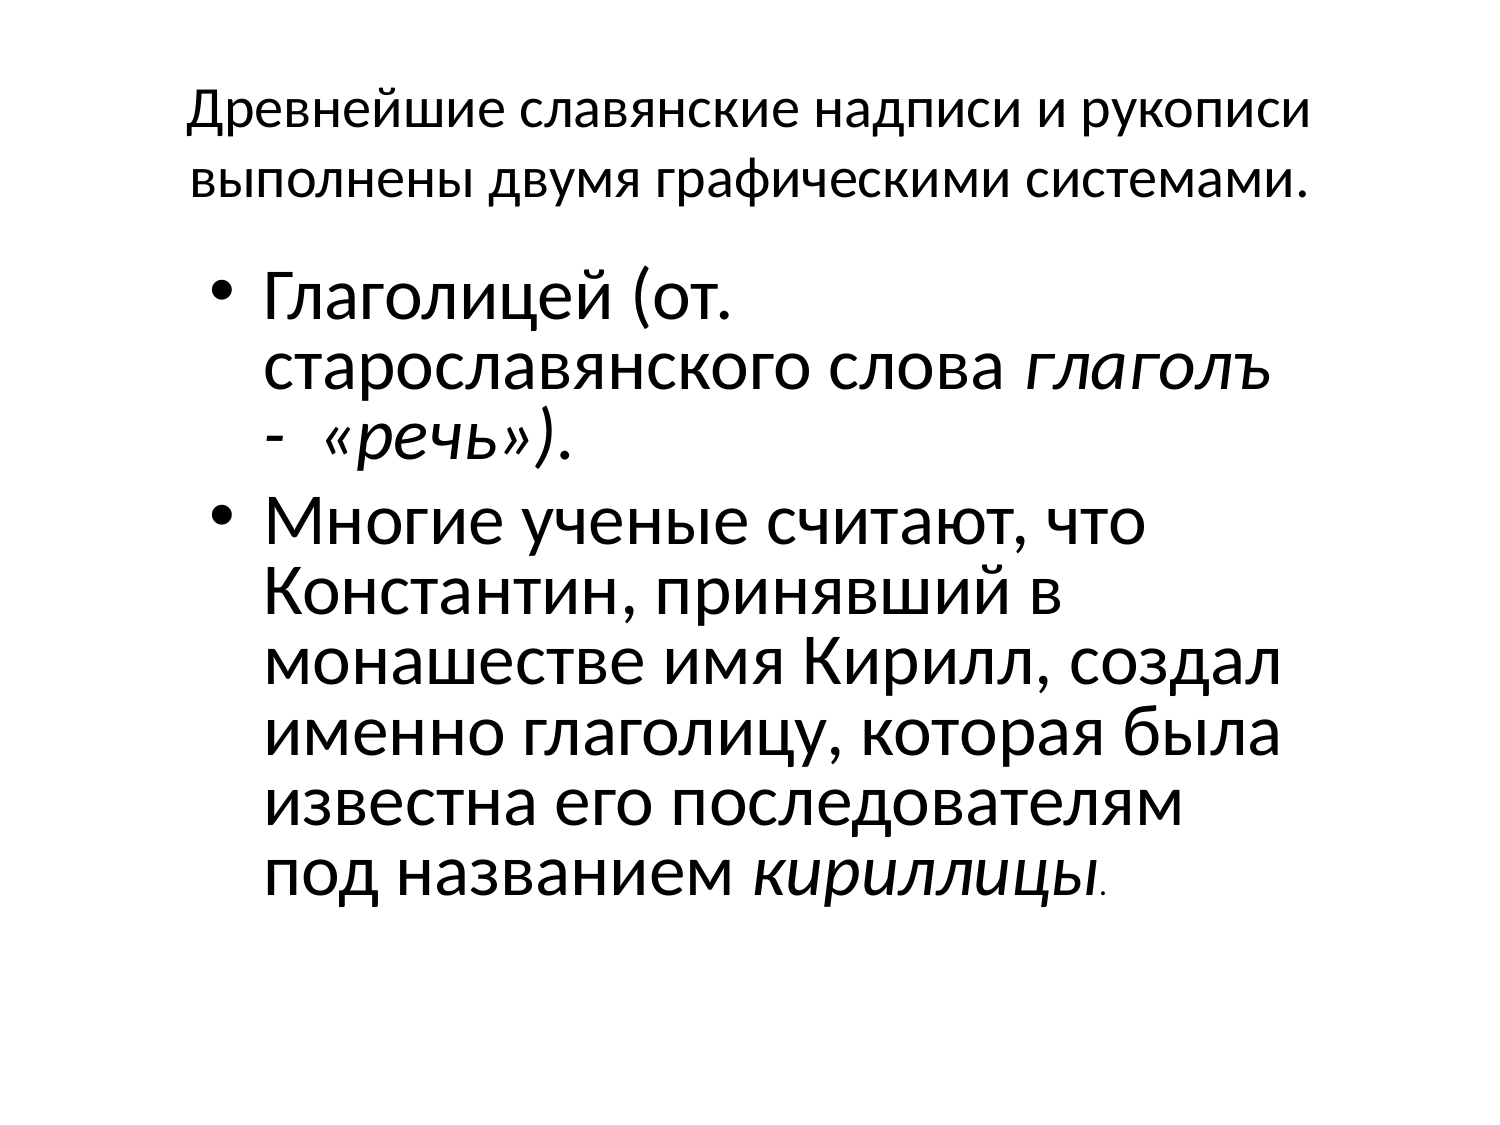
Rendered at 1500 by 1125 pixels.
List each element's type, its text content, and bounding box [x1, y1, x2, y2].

title Древнейшие славянские надписи и рукописи выполнены двумя графическими системами. [75, 45, 1425, 233]
list Глаголицей (от. старославянского слова глаголъ - «речь»). Многие ученые считают, что Константин, принявший в монашестве имя Кирилл, создал именно глаголицу, которая была известна его последователям под названием кириллицы. [194, 255, 1305, 985]
